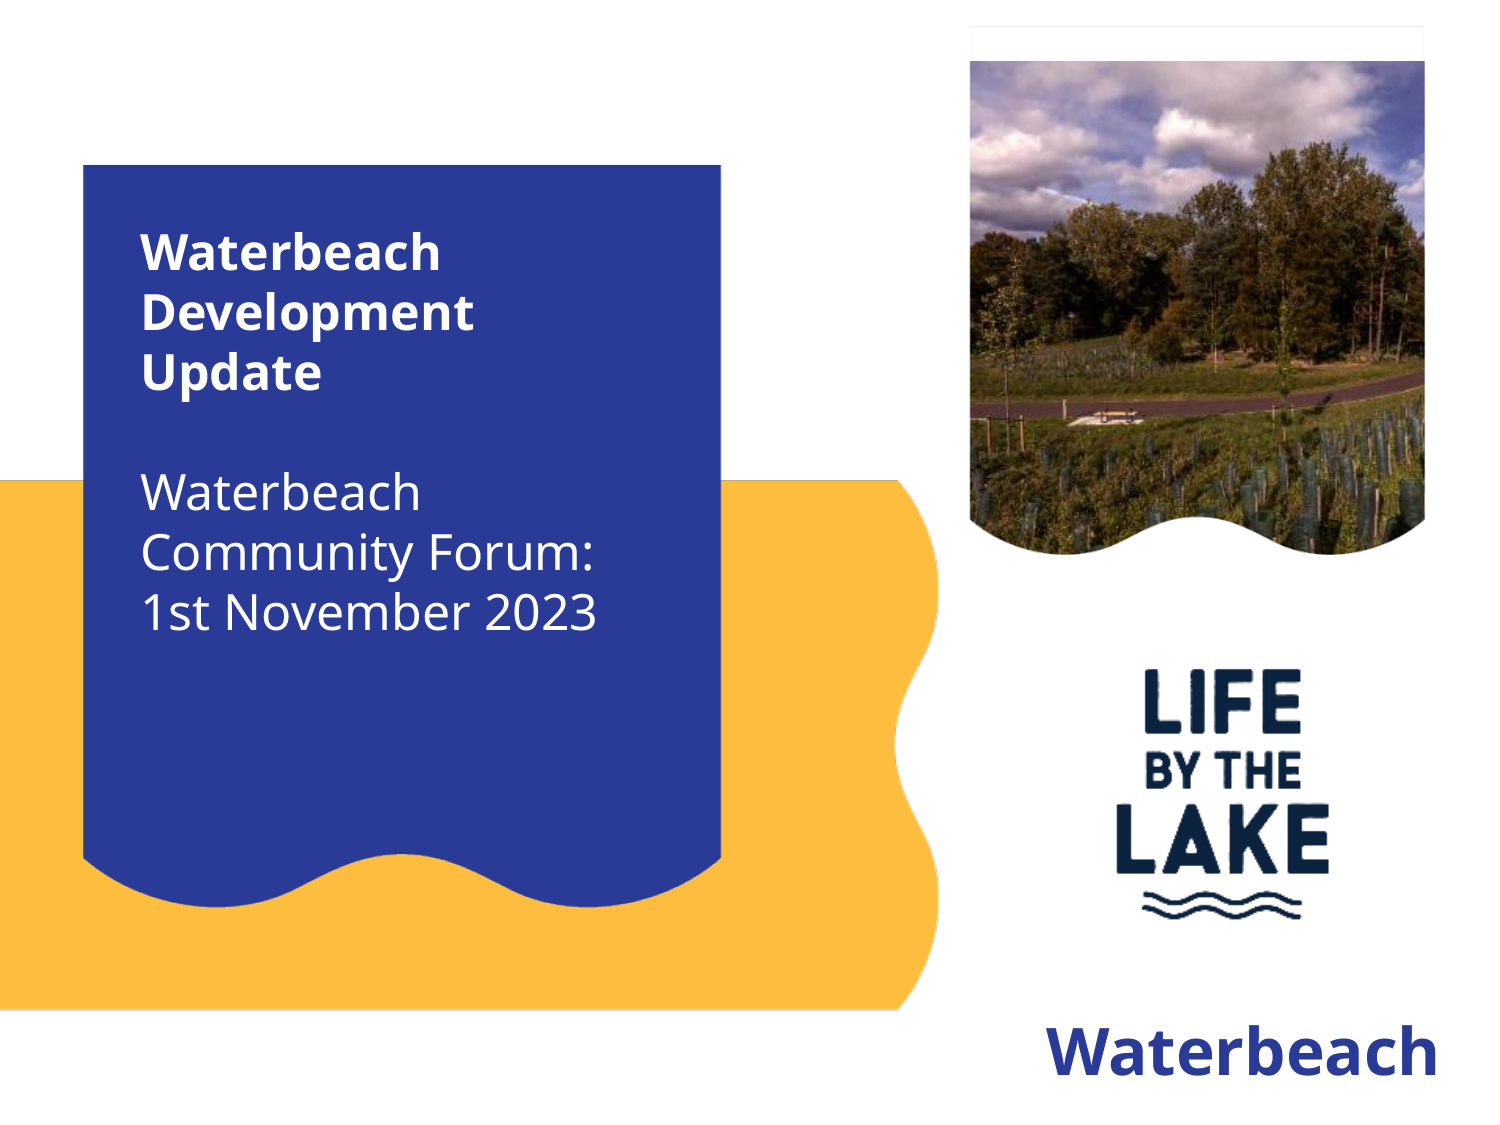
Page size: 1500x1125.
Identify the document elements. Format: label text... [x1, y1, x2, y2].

picture [0, 0, 1465, 1051]
text_box Waterbeach [1031, 1002, 1465, 1096]
